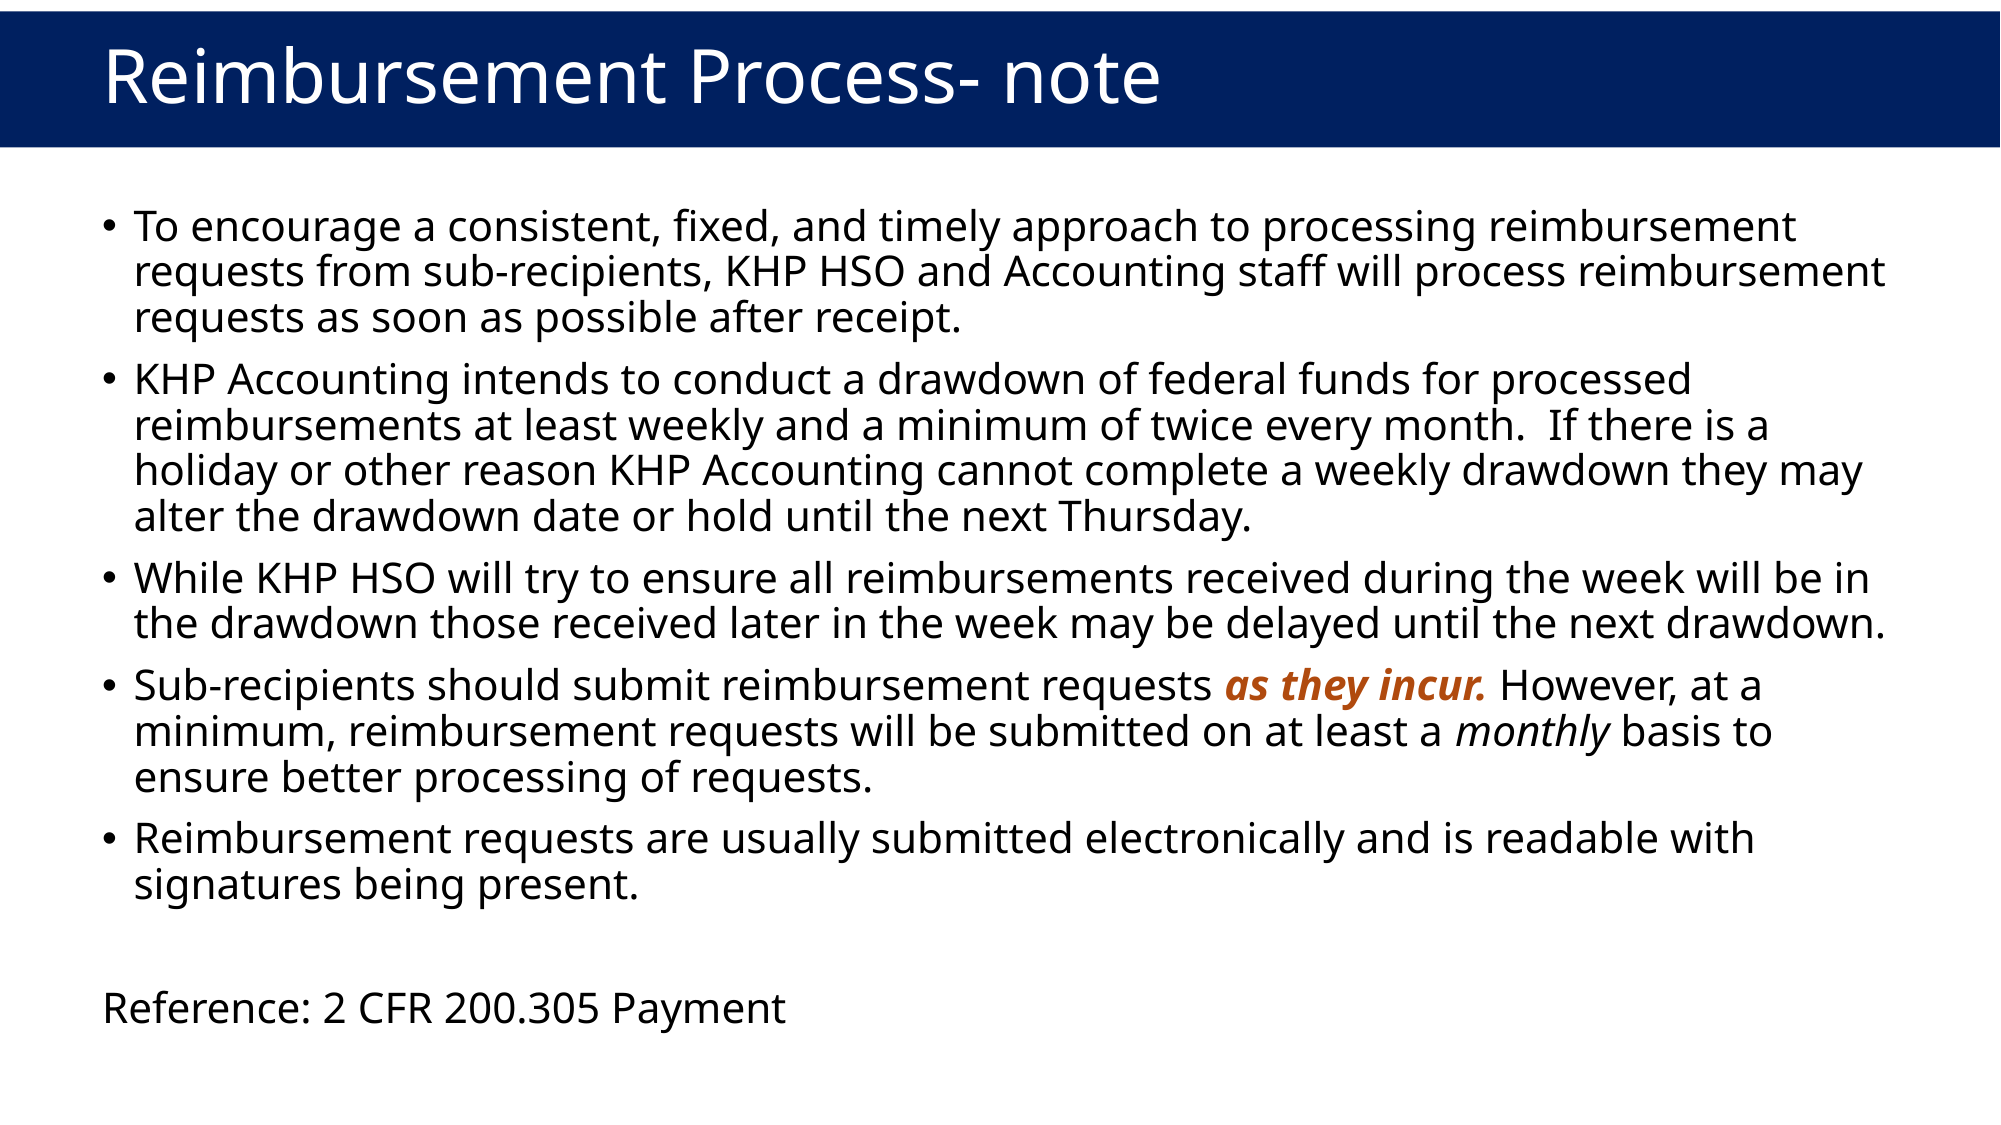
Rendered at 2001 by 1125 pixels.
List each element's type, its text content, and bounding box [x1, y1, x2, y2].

list To encourage a consistent, fixed, and timely approach to processing reimbursement requests from sub-recipients, KHP HSO and Accounting staff will process reimbursement requests as soon as possible after receipt. KHP Accounting intends to conduct a drawdown of federal funds for processed reimbursements at least weekly and a minimum of twice every month. If there is a holiday or other reason KHP Accounting cannot complete a weekly drawdown they may alter the drawdown date or hold until the next Thursday. While KHP HSO will try to ensure all reimbursements received during the week will be in the drawdown those received later in the week may be delayed until the next drawdown. Sub-recipients should submit reimbursement requests as they incur. However, at a minimum, reimbursement requests will be submitted on at least a monthly basis to ensure better processing of requests. Reimbursement requests are usually submitted electronically and is readable with signatures being present. Reference: 2 CFR 200.305 Payment [87, 197, 1925, 1059]
title Reimbursement Process- note [87, 11, 1925, 148]
